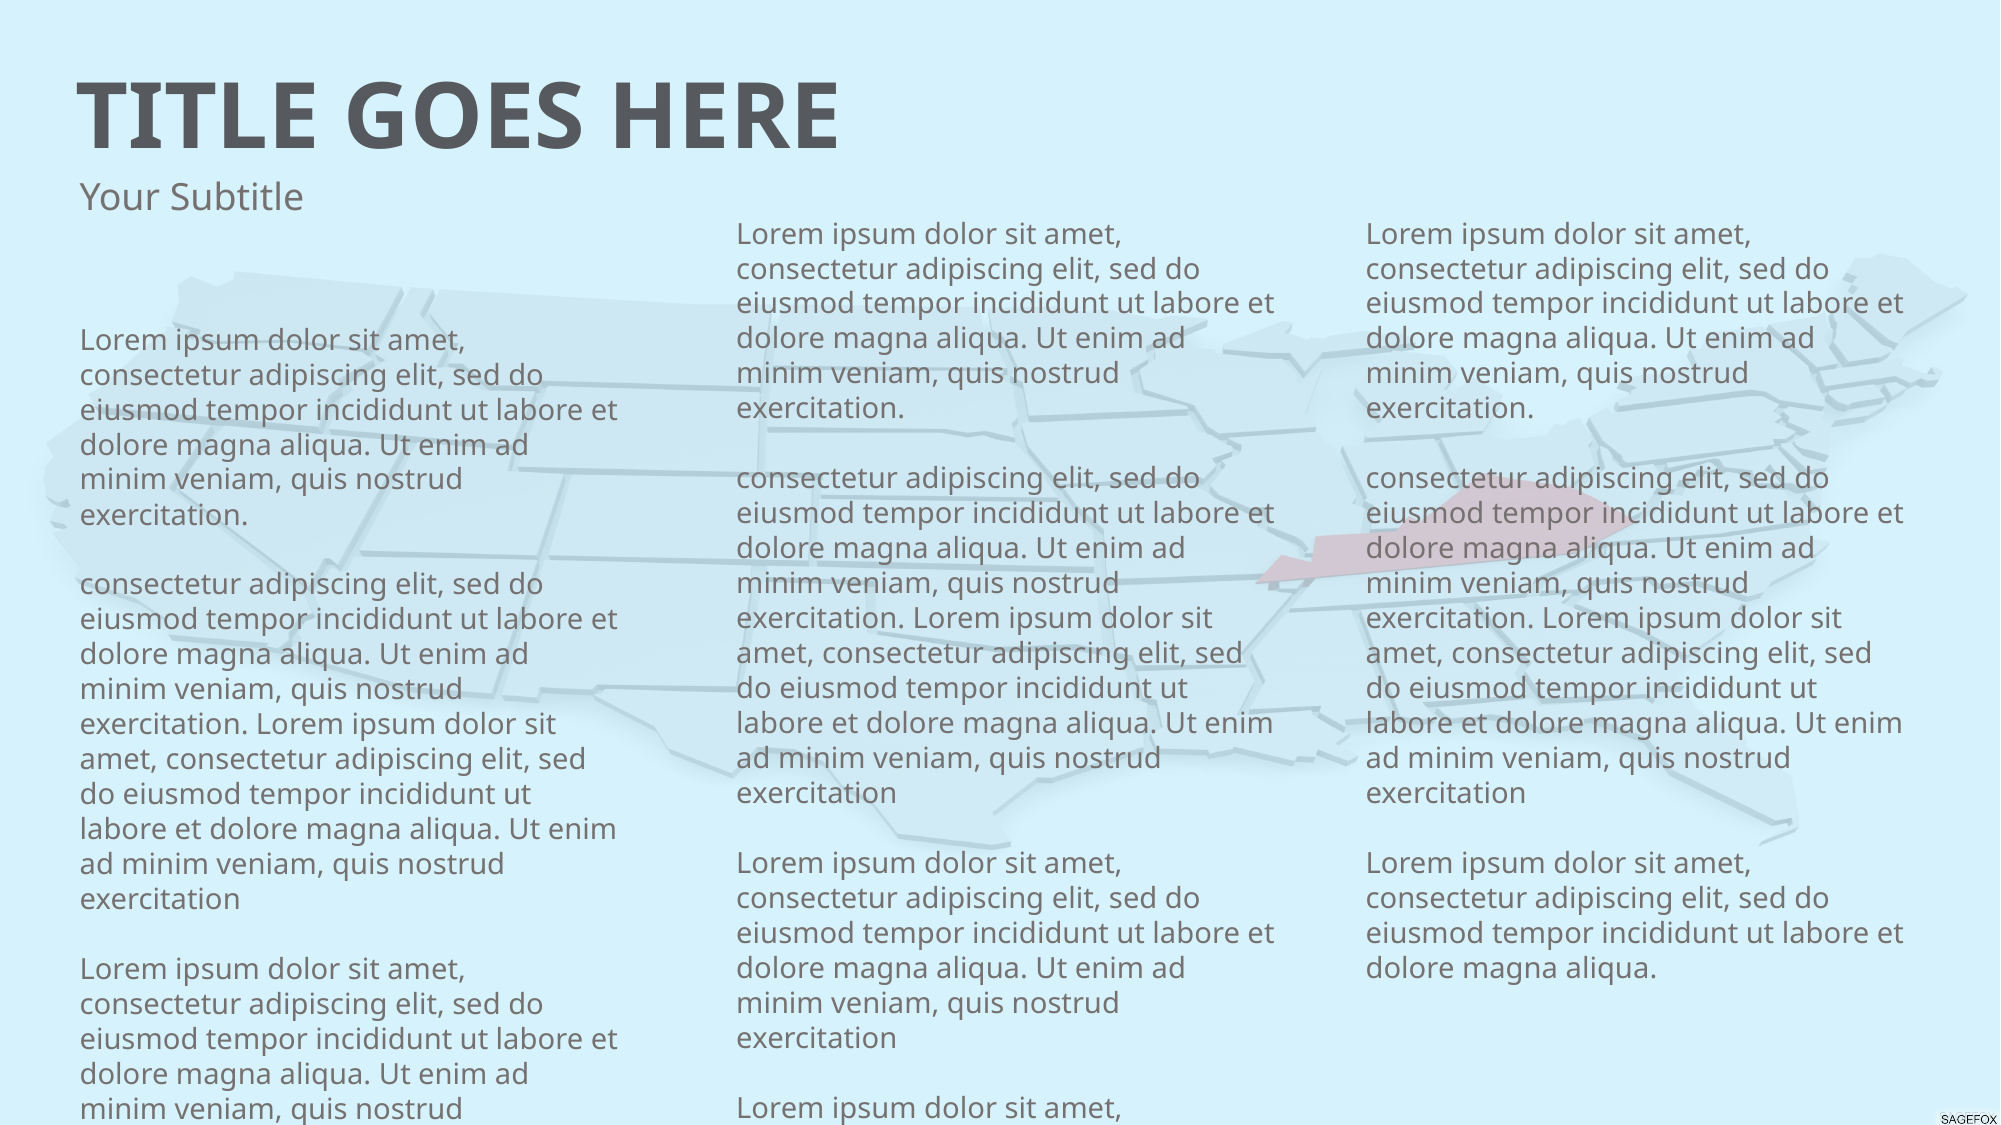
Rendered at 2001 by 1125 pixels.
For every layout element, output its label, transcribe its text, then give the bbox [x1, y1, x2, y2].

text_box Lorem ipsum dolor sit amet, consectetur adipiscing elit, sed do eiusmod tempor incididunt ut labore et dolore magna aliqua. Ut enim ad minim veniam, quis nostrud exercitation. consectetur adipiscing elit, sed do eiusmod tempor incididunt ut labore et dolore magna aliqua. Ut enim ad minim veniam, quis nostrud exercitation. Lorem ipsum dolor sit amet, consectetur adipiscing elit, sed do eiusmod tempor incididunt ut labore et dolore magna aliqua. Ut enim ad minim veniam, quis nostrud exercitation Lorem ipsum dolor sit amet, consectetur adipiscing elit, sed do eiusmod tempor incididunt ut labore et dolore magna aliqua. [1350, 207, 1921, 992]
text_box Lorem ipsum dolor sit amet, consectetur adipiscing elit, sed do eiusmod tempor incididunt ut labore et dolore magna aliqua. Ut enim ad minim veniam, quis nostrud exercitation. consectetur adipiscing elit, sed do eiusmod tempor incididunt ut labore et dolore magna aliqua. Ut enim ad minim veniam, quis nostrud exercitation. Lorem ipsum dolor sit amet, consectetur adipiscing elit, sed do eiusmod tempor incididunt ut labore et dolore magna aliqua. Ut enim ad minim veniam, quis nostrud exercitation Lorem ipsum dolor sit amet, consectetur adipiscing elit, sed do eiusmod tempor incididunt ut labore et dolore magna aliqua. Ut enim ad minim veniam, quis nostrud exercitation. [64, 313, 635, 1125]
picture [1938, 1114, 1999, 1125]
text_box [60, 49, 1020, 227]
text_box Lorem ipsum dolor sit amet, consectetur adipiscing elit, sed do eiusmod tempor incididunt ut labore et dolore magna aliqua. Ut enim ad minim veniam, quis nostrud exercitation. consectetur adipiscing elit, sed do eiusmod tempor incididunt ut labore et dolore magna aliqua. Ut enim ad minim veniam, quis nostrud exercitation. Lorem ipsum dolor sit amet, consectetur adipiscing elit, sed do eiusmod tempor incididunt ut labore et dolore magna aliqua. Ut enim ad minim veniam, quis nostrud exercitation Lorem ipsum dolor sit amet, consectetur adipiscing elit, sed do eiusmod tempor incididunt ut labore et dolore magna aliqua. Ut enim ad minim veniam, quis nostrud exercitation Lorem ipsum dolor sit amet, consectetur adipiscing elit, sed do eiusmod. [721, 207, 1292, 1125]
